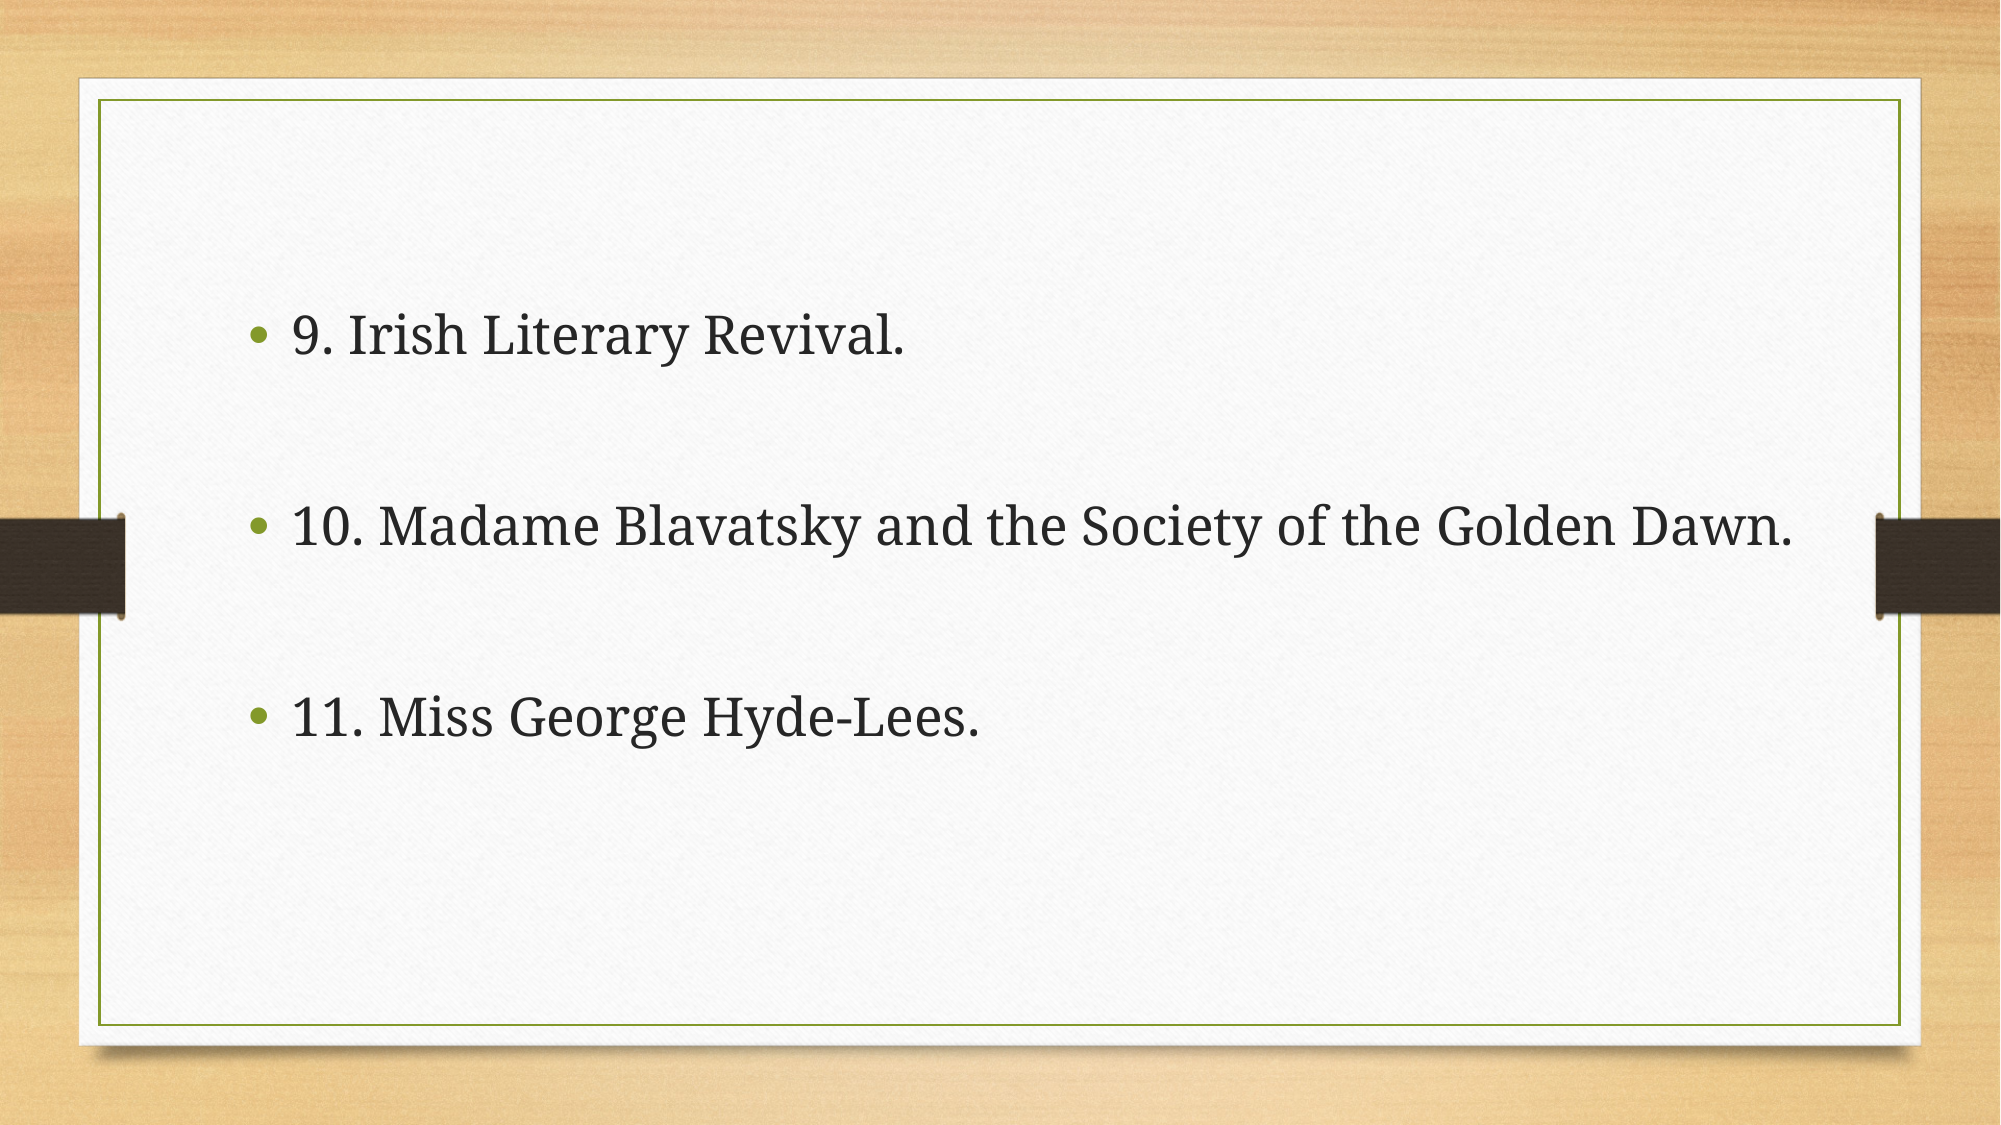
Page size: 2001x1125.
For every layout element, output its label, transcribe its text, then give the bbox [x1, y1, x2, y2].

picture [0, 0, 2001, 1125]
list 9. Irish Literary Revival. 10. Madame Blavatsky and the Society of the Golden Dawn. 11. Miss George Hyde-Lees. [233, 290, 1812, 835]
